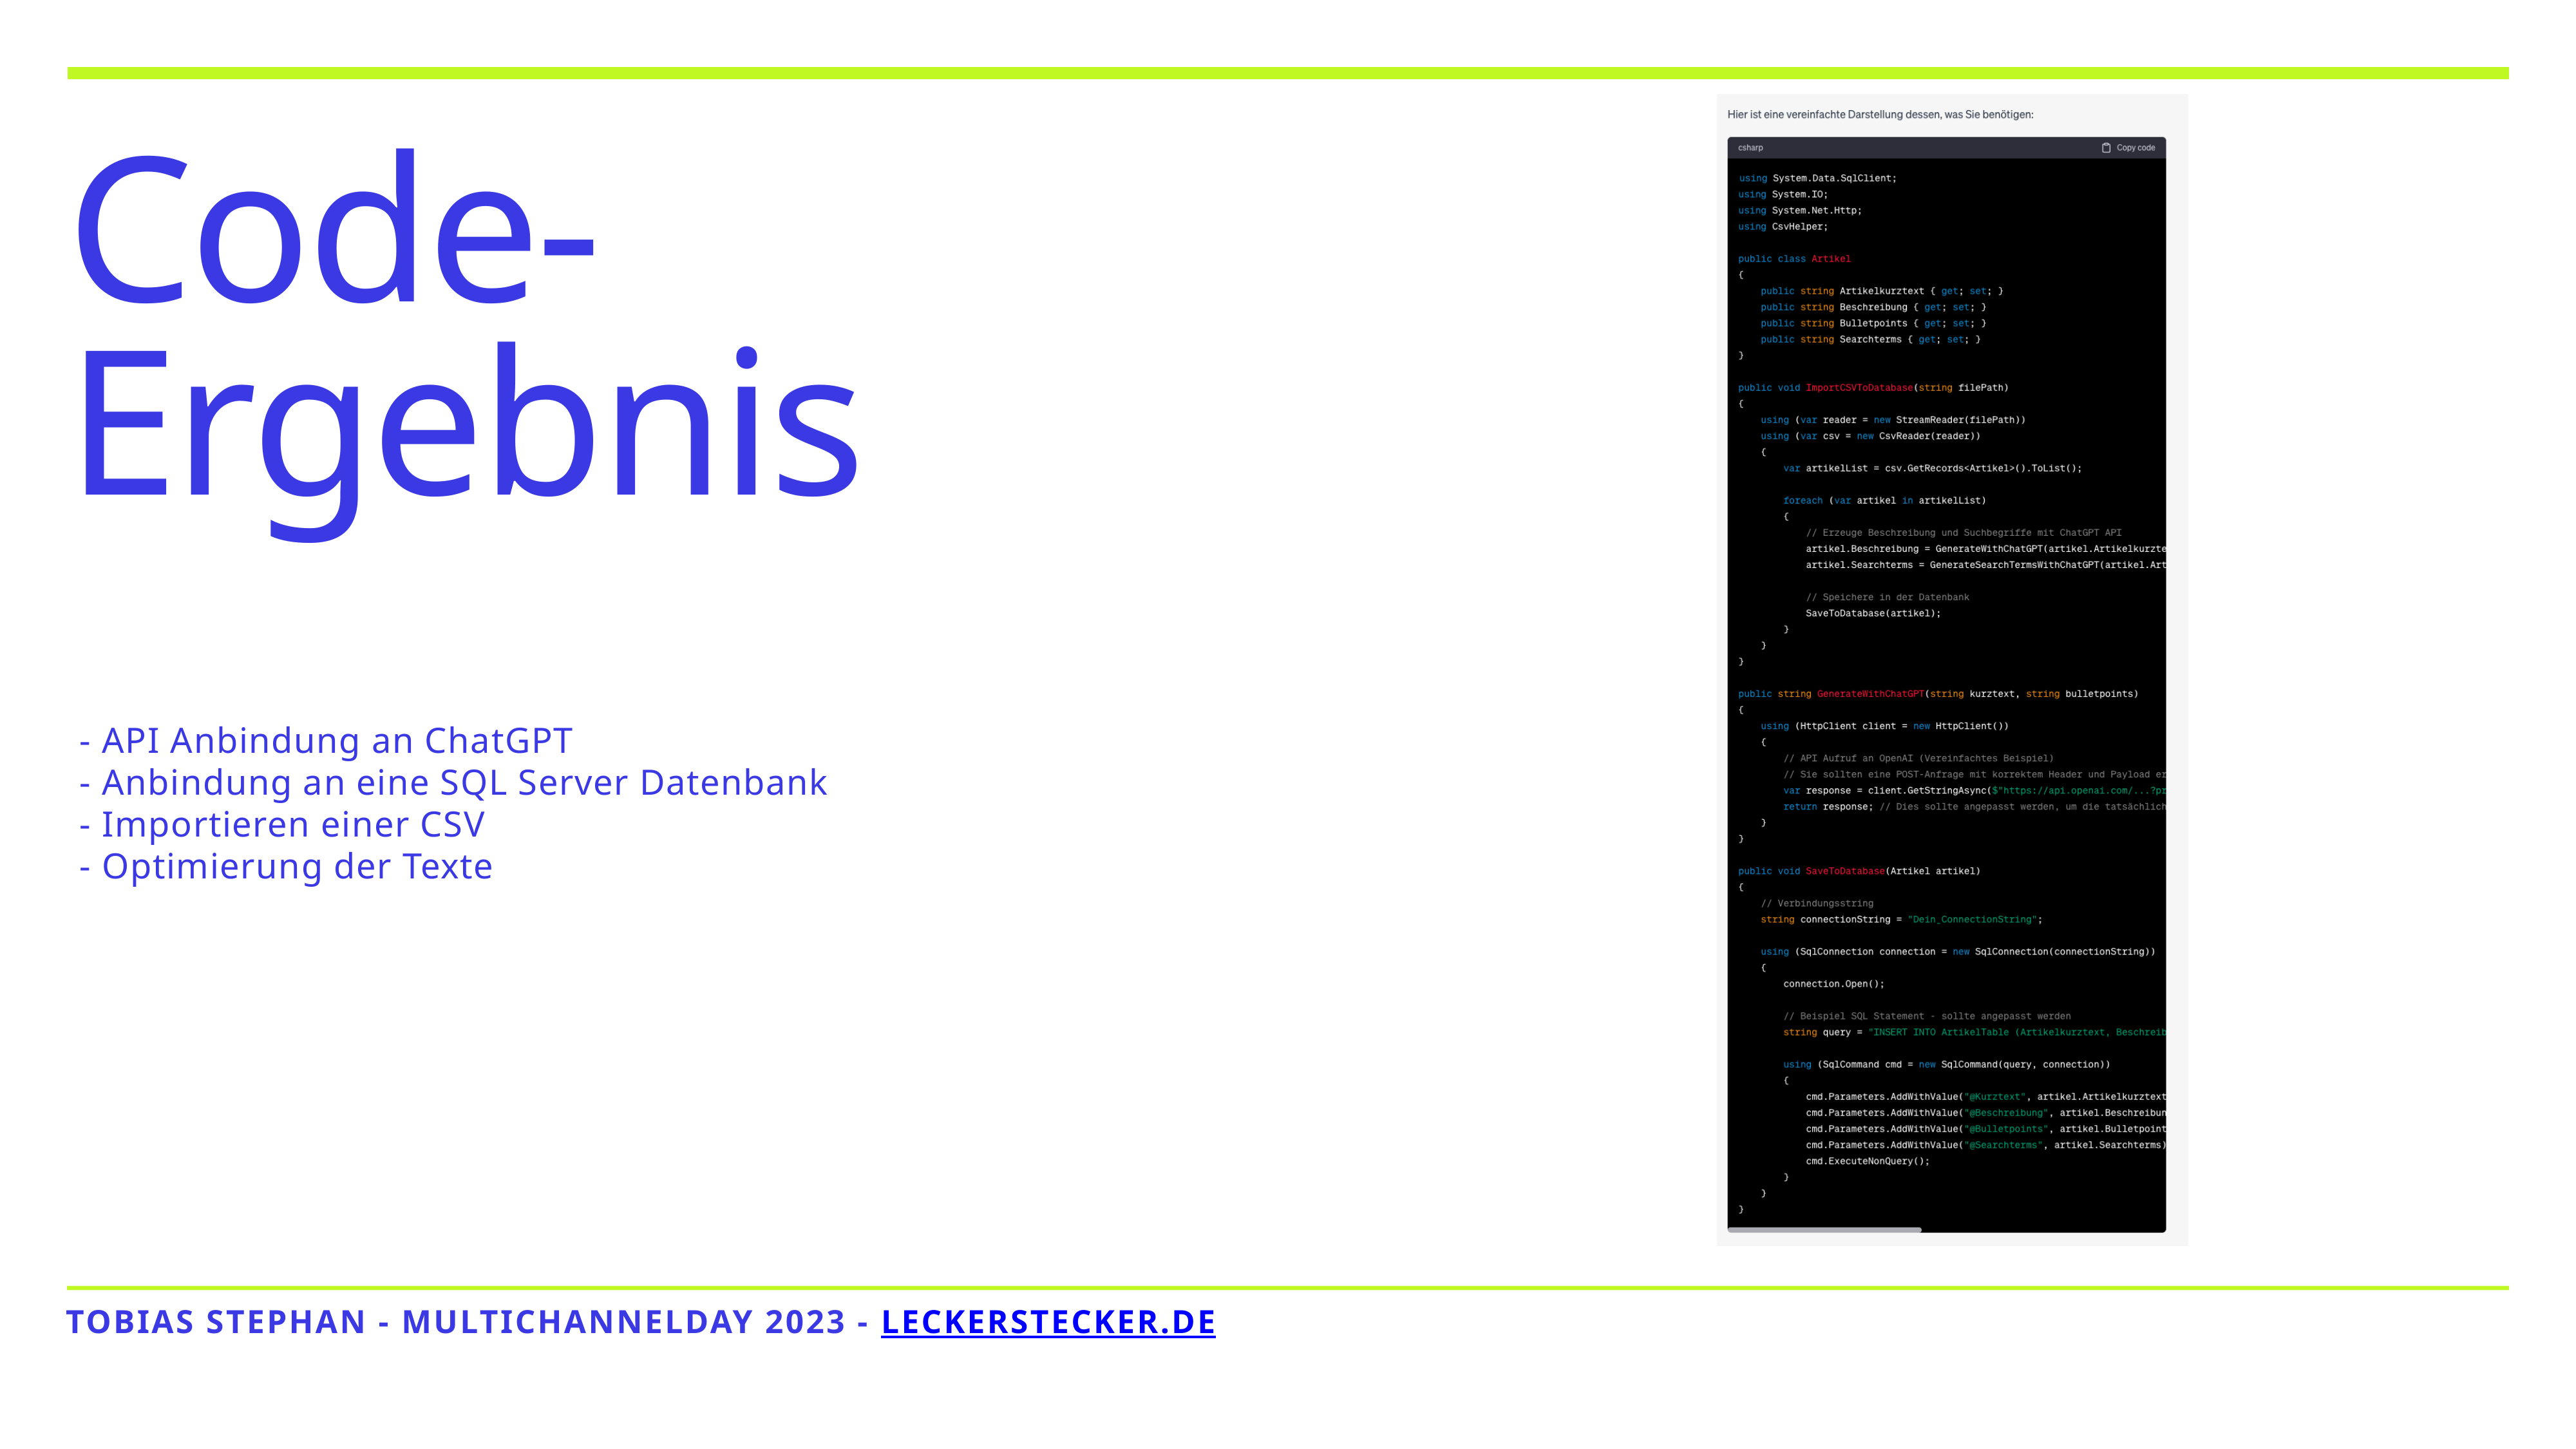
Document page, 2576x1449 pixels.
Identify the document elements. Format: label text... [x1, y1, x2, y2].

text_box - API Anbindung an ChatGPT - Anbindung an eine SQL Server Datenbank - Importieren einer CSV - Optimierung der Texte [74, 713, 1666, 891]
text_box Tobias Stephan - multichannelday 2023 - leckerstecker.de [60, 1296, 1228, 1355]
title Code-Ergebnis [61, 141, 1150, 838]
picture [1716, 94, 2188, 1246]
